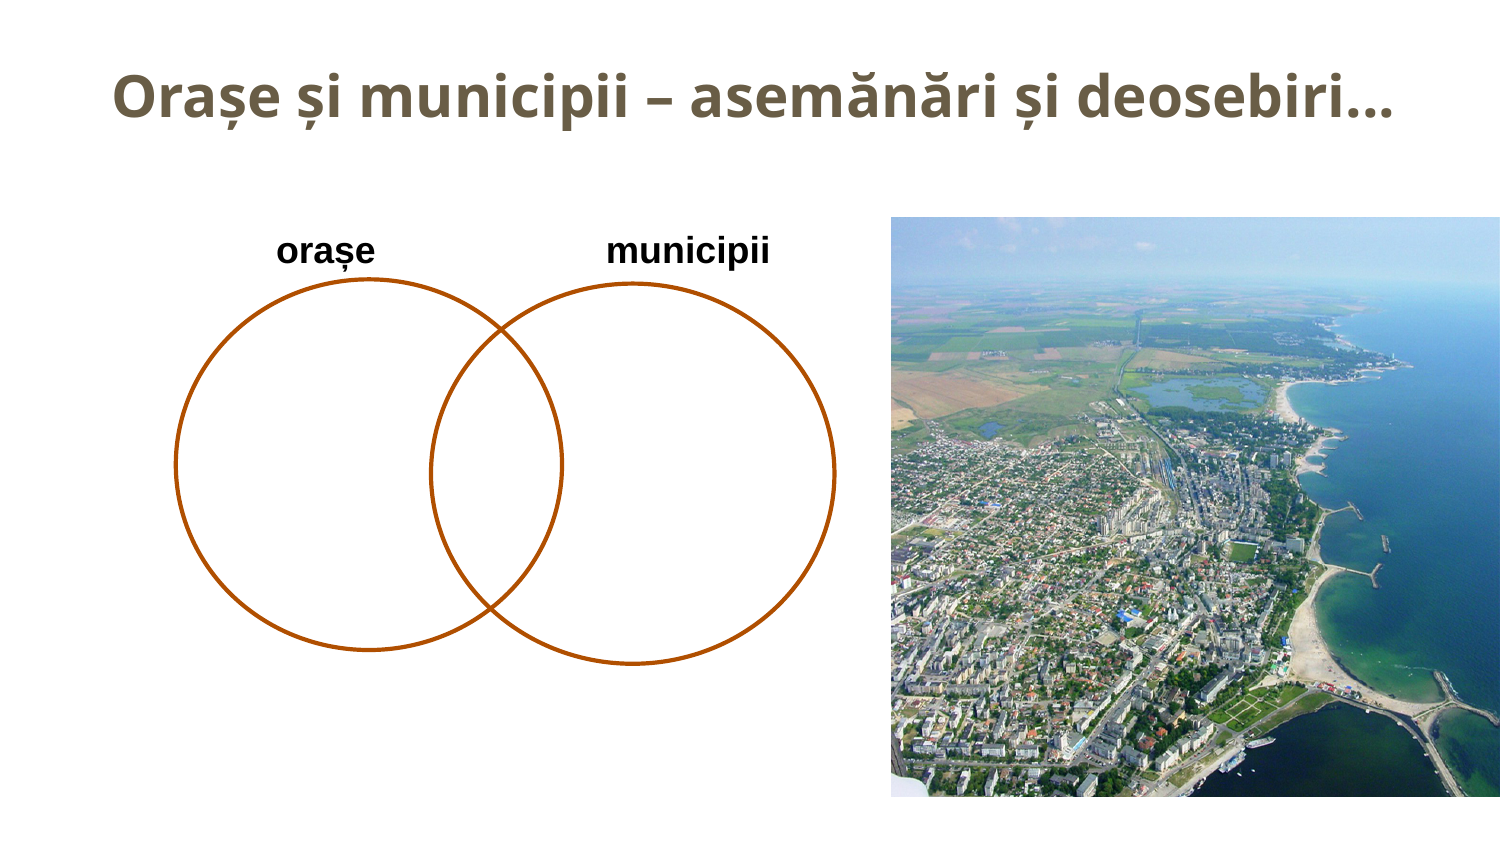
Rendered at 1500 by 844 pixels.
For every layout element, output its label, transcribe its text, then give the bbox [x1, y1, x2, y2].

text_box [428, 281, 837, 666]
text_box [173, 279, 501, 653]
picture [891, 216, 1500, 797]
title Orașe și municipii – asemănări și deosebiri... [54, 43, 1453, 160]
text_box orașe municipii [198, 218, 887, 279]
